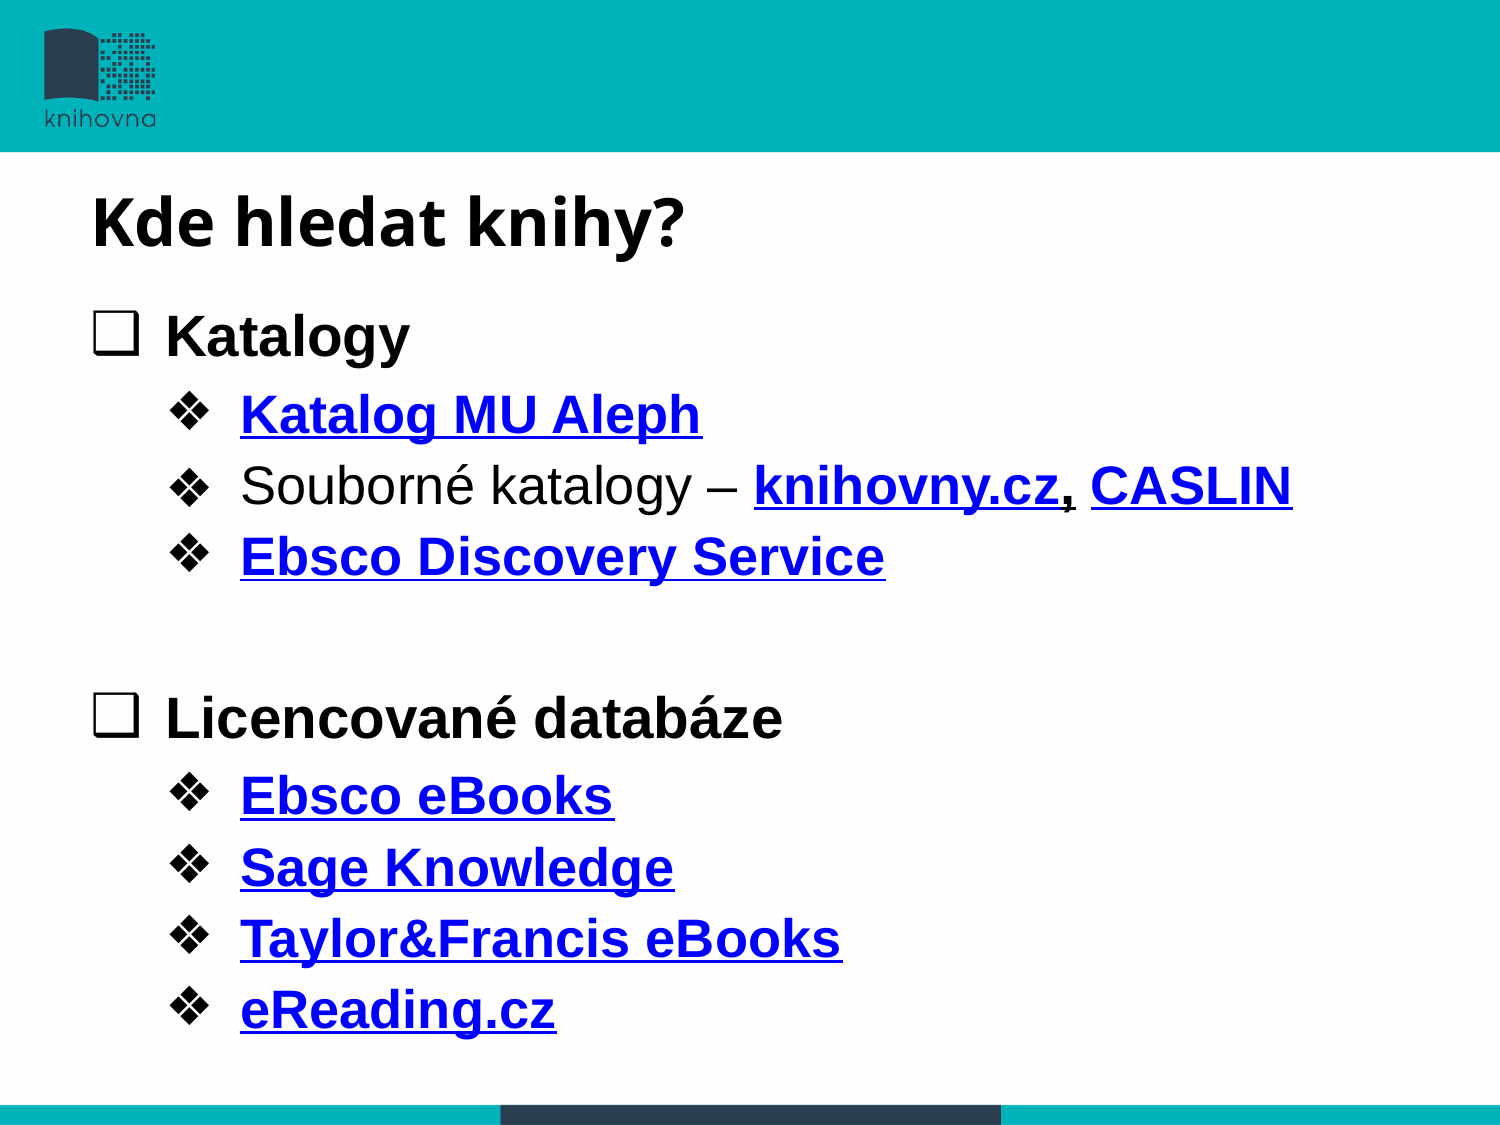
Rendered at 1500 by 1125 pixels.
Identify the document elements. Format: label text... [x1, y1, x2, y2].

picture [0, 0, 1500, 1125]
text_box Kde hledat knihy? [74, 172, 1425, 314]
list Katalogy Katalog MU Aleph Souborné katalogy – knihovny.cz, CASLIN Ebsco Discovery Service Licencované databáze Ebsco eBooks Sage Knowledge Taylor&Francis eBooks eReading.cz [75, 314, 1425, 1125]
